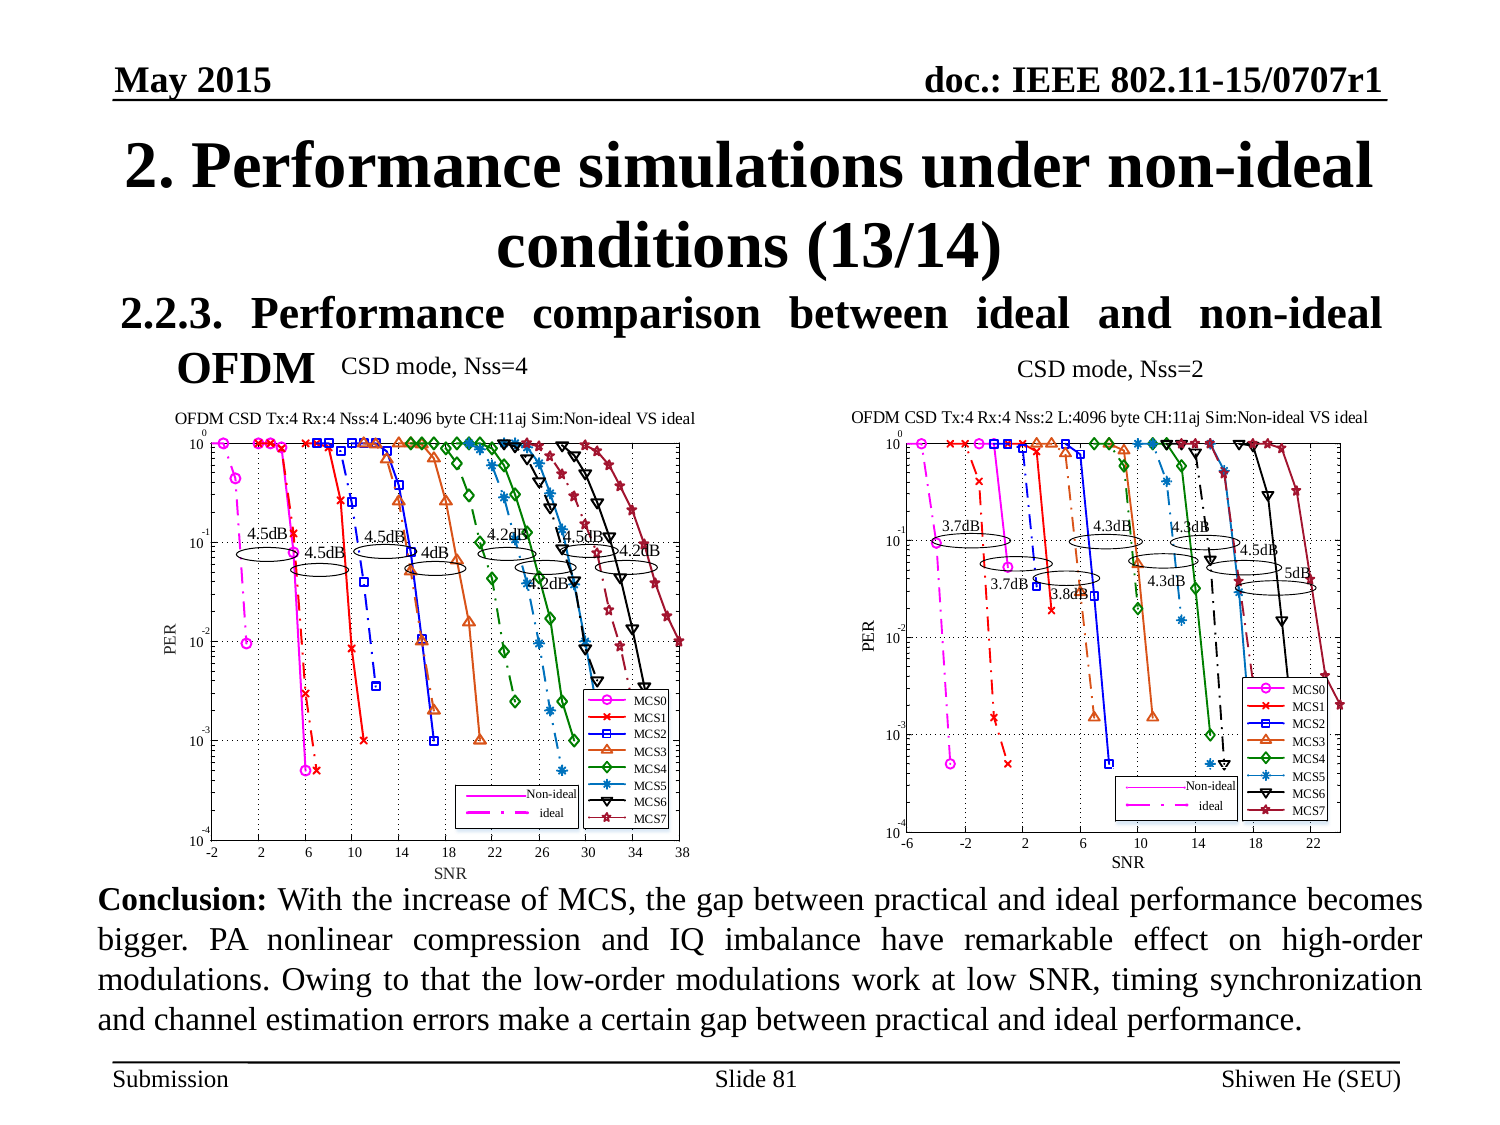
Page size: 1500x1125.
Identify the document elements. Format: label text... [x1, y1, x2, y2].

title 2. Performance simulations under non-ideal conditions (13/14) [103, 91, 1397, 310]
text_box Conclusion: With the increase of MCS, the gap between practical and ideal performance becomes bigger. PA nonlinear compression and IQ imbalance have remarkable effect on high-order modulations. Owing to that the low-order modulations work at low SNR, timing synchronization and channel estimation errors make a certain gap between practical and ideal performance. [82, 870, 1441, 1045]
text_box CSD mode, Nss=2 [856, 344, 1365, 390]
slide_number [114, 54, 274, 101]
list 2.2.3. Performance comparison between ideal and non-ideal OFDM [104, 274, 1399, 870]
slide_number Slide 81 [712, 1061, 800, 1093]
text_box CSD mode, Nss=4 [180, 342, 689, 388]
footer Shiwen He (SEU) [1123, 1061, 1402, 1093]
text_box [846, 405, 1371, 874]
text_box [158, 407, 703, 885]
